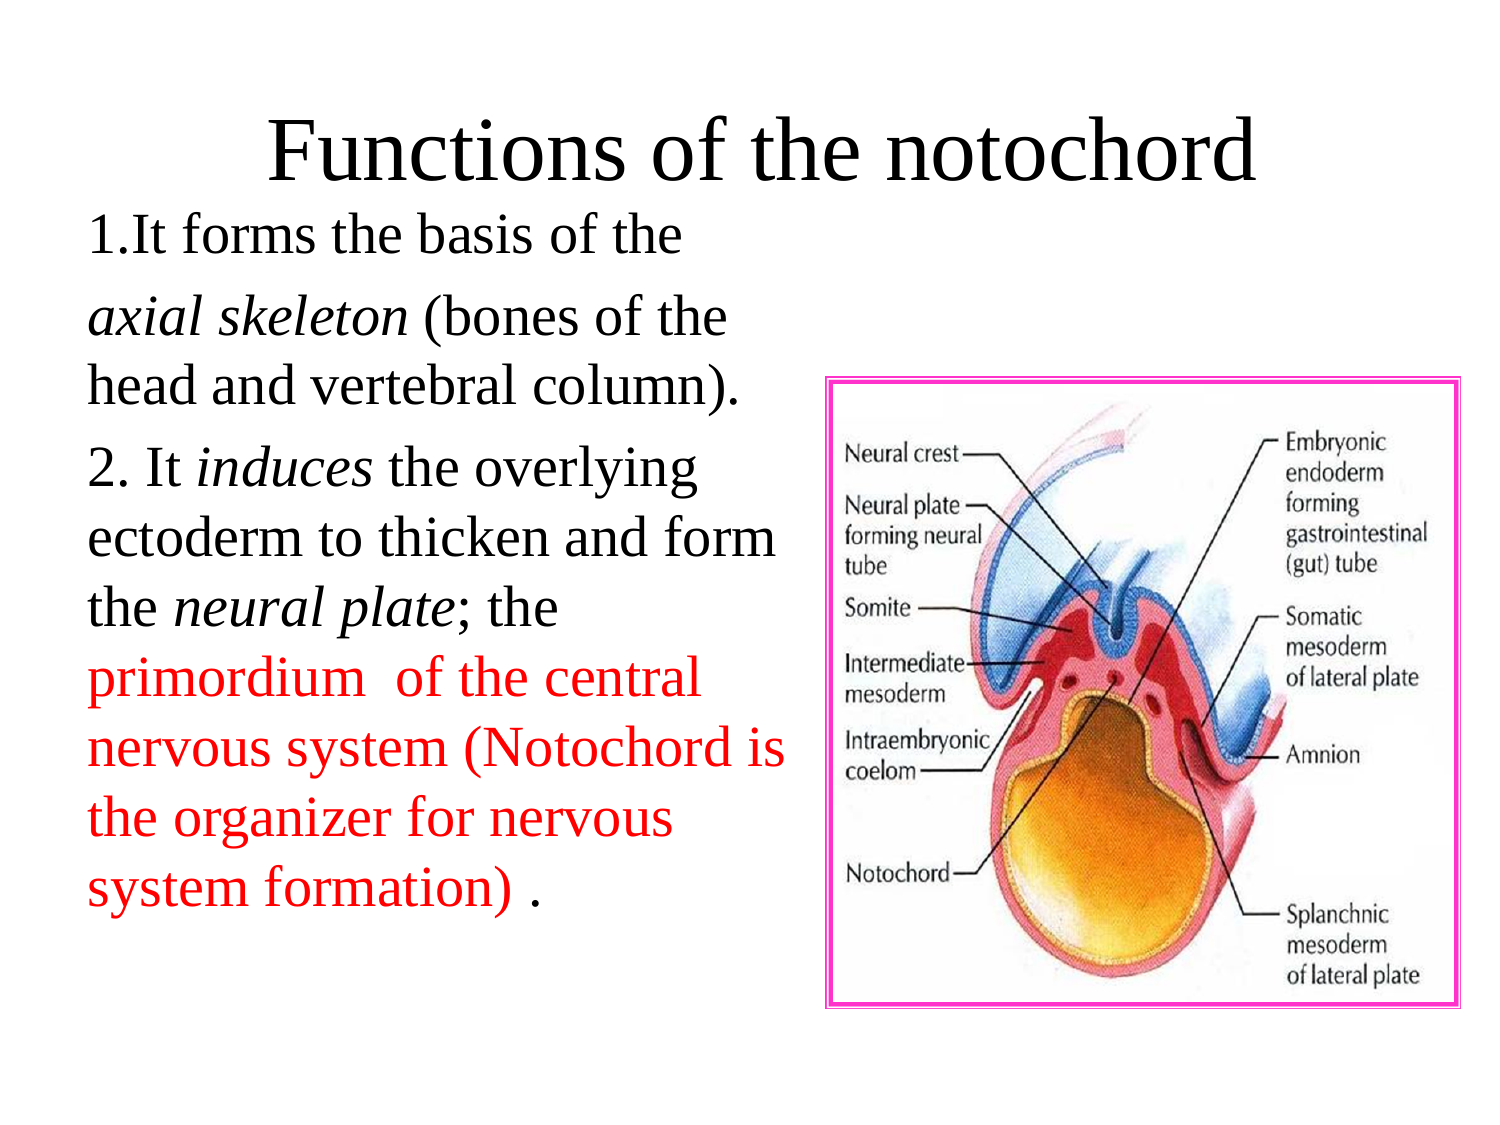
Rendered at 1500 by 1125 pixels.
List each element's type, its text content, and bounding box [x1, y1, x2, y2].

list 1.It forms the basis of the axial skeleton (bones of the head and vertebral column). 2. It induces the overlying ectoderm to thicken and form the neural plate; the primordium of the central nervous system (Notochord is the organizer for nervous system formation) . [49, 187, 836, 1001]
picture [824, 376, 1462, 1009]
title Functions of the notochord [124, 49, 1401, 238]
